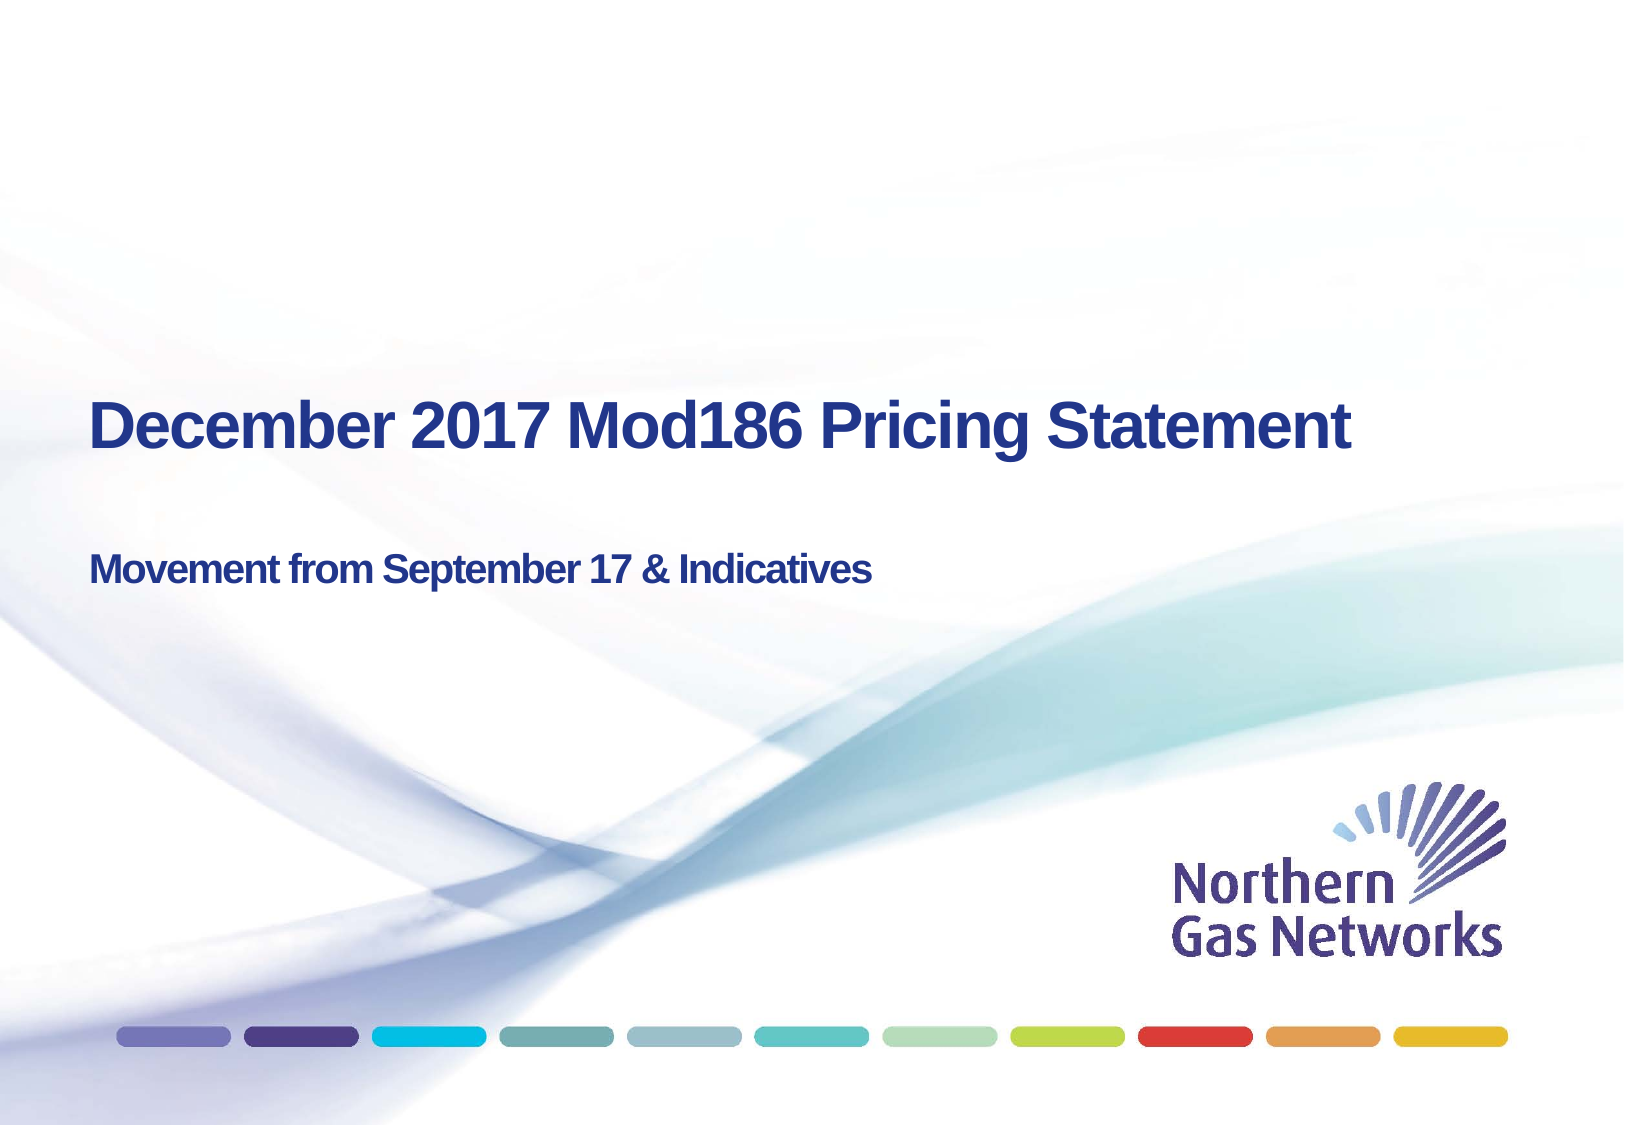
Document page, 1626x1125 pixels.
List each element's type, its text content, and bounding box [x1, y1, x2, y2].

title December 2017 Mod186 Pricing Statement Movement from September 17 & Indicatives [73, 449, 1549, 600]
picture [0, 0, 1624, 1125]
